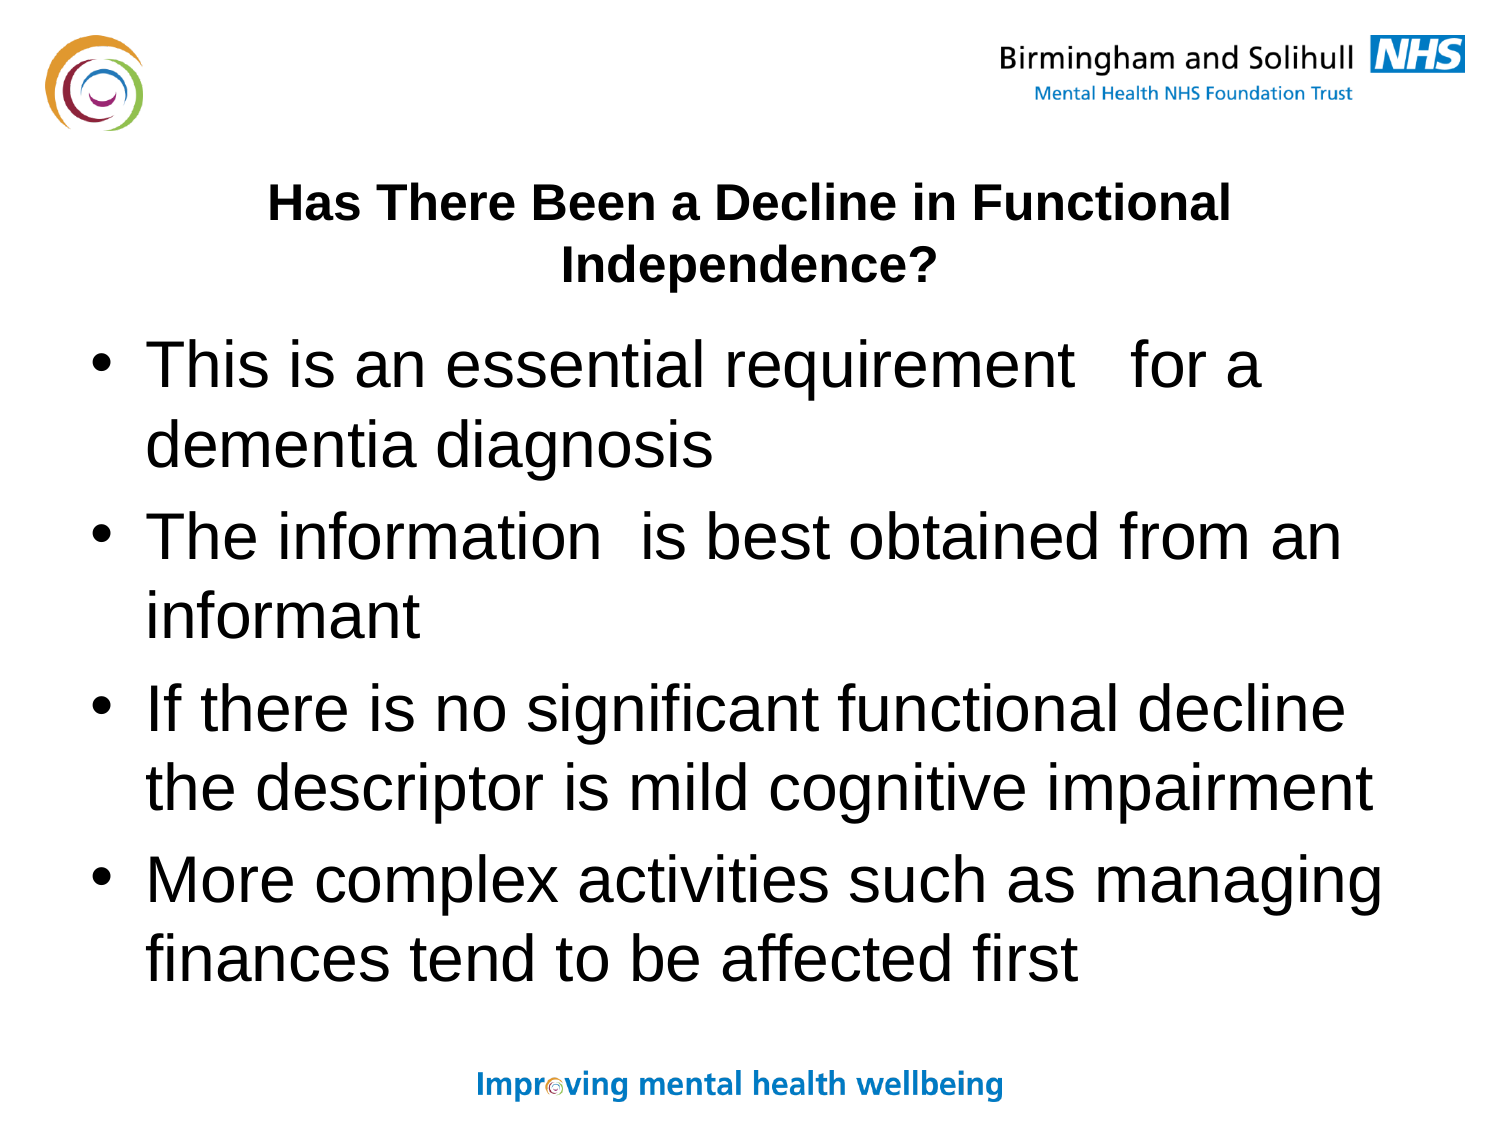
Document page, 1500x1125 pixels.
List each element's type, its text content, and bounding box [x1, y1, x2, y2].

title Has There Been a Decline in Functional Independence? [75, 160, 1425, 301]
list This is an essential requirement for a dementia diagnosis The information is best obtained from an informant If there is no significant functional decline the descriptor is mild cognitive impairment More complex activities such as managing finances tend to be affected first [75, 314, 1425, 1005]
picture [478, 1070, 1002, 1102]
picture [45, 35, 143, 131]
picture [1001, 35, 1465, 102]
